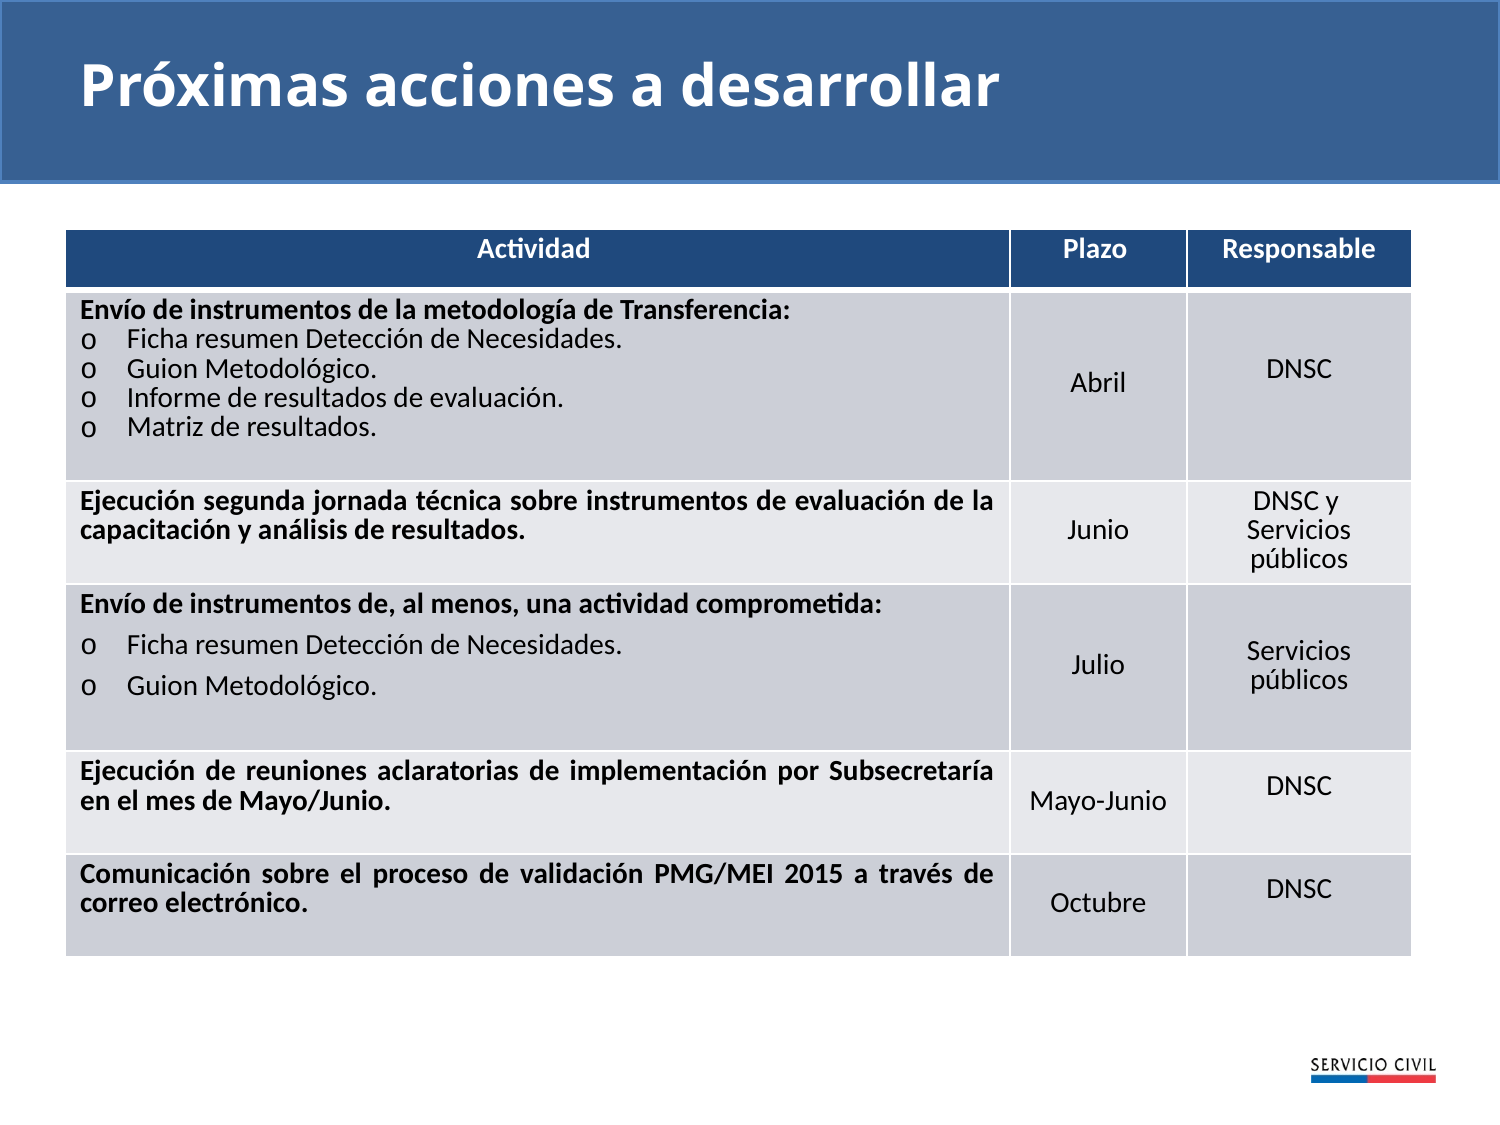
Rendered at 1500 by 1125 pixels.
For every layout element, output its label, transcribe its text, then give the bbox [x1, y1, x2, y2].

table_cell DNSC [1188, 293, 1411, 480]
table_cell Octubre [1011, 855, 1186, 956]
table_header Plazo [1011, 230, 1186, 287]
table_cell Comunicación sobre el proceso de validación PMG/MEI 2015 a través de correo electrónico. [66, 855, 1009, 956]
table_cell Ejecución segunda jornada técnica sobre instrumentos de evaluación de la capacitación y análisis de resultados. [66, 482, 1009, 583]
table_cell DNSC [1188, 855, 1411, 956]
table_cell Junio [1011, 482, 1186, 583]
table_cell DNSC y Servicios públicos [1188, 482, 1411, 583]
table_cell Envío de instrumentos de, al menos, una actividad comprometida: Ficha resumen Detección de Necesidades. Guion Metodológico. [66, 585, 1009, 750]
table_cell Ejecución de reuniones aclaratorias de implementación por Subsecretaría en el mes de Mayo/Junio. [66, 752, 1009, 853]
table_cell Mayo-Junio [1011, 752, 1186, 853]
picture [1311, 1058, 1436, 1083]
table_cell Abril [1011, 293, 1186, 480]
table_cell DNSC [1188, 752, 1411, 853]
table_cell Servicios públicos [1188, 585, 1411, 750]
table_header Actividad [66, 230, 1009, 287]
table_header Responsable [1188, 230, 1411, 287]
table_cell Julio [1011, 585, 1186, 750]
table_cell Envío de instrumentos de la metodología de Transferencia: Ficha resumen Detección de Necesidades. Guion Metodológico. Informe de resultados de evaluación. Matriz de resultados. [66, 293, 1009, 480]
text_box Próximas acciones a desarrollar [64, 40, 1483, 164]
